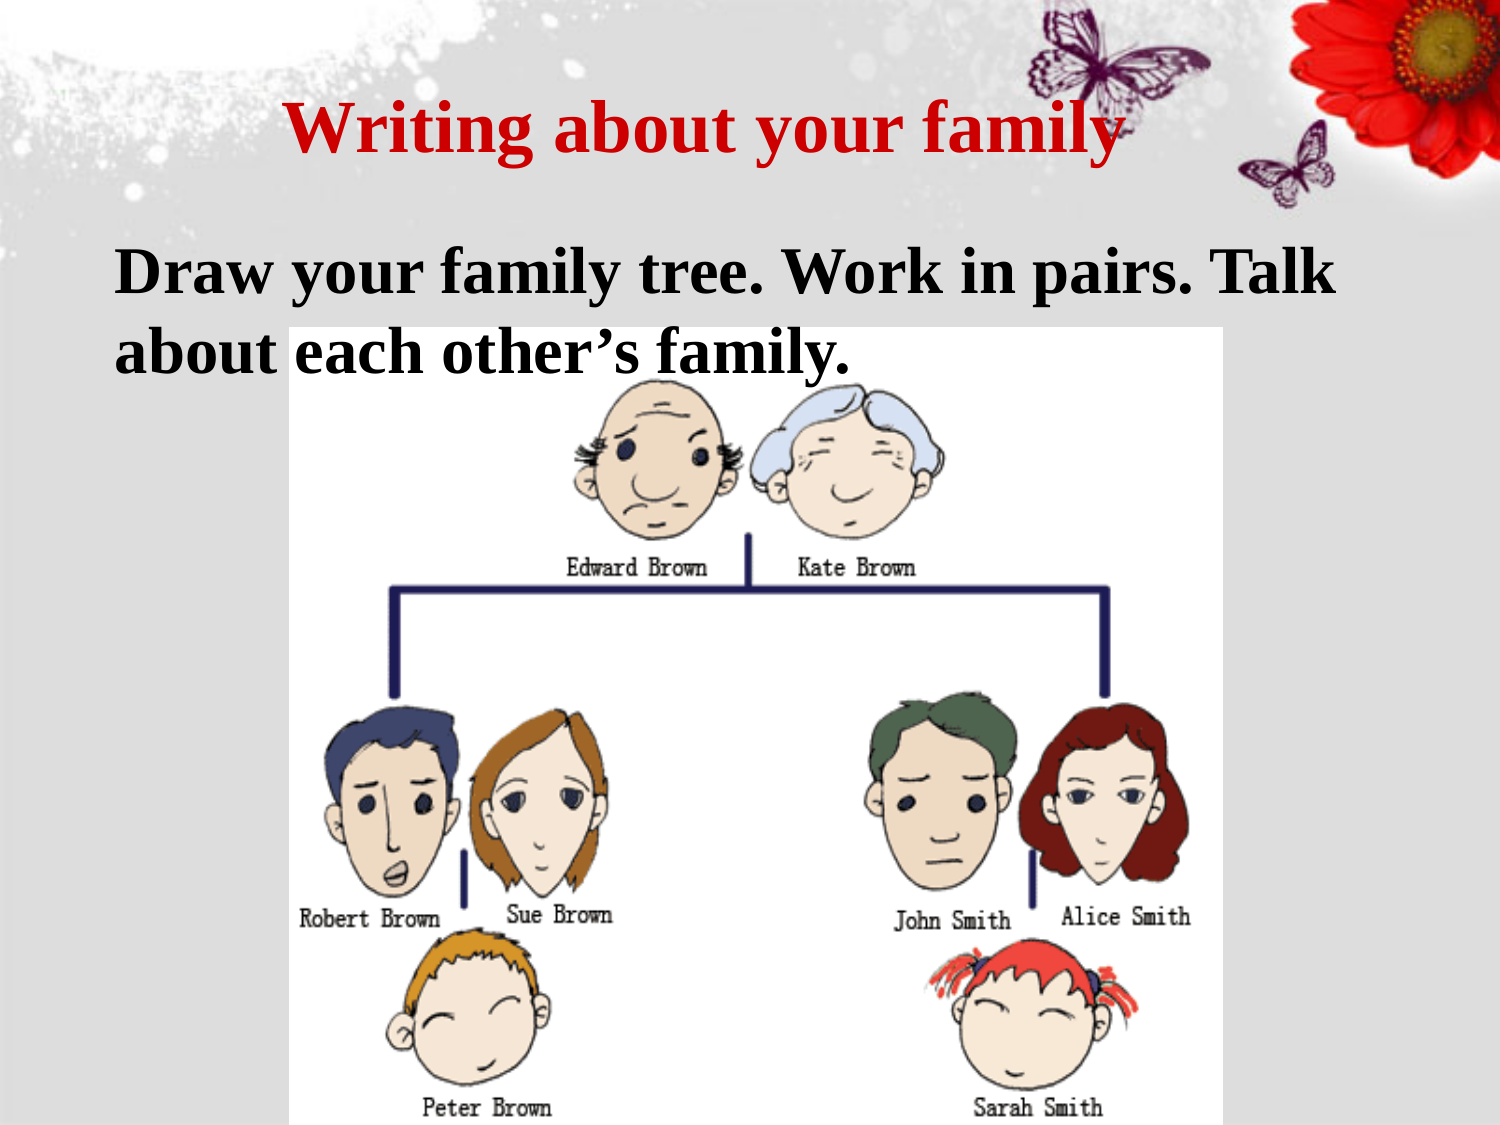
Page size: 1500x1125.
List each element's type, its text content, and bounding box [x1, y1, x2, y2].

picture [0, 0, 1500, 1125]
text_box Draw your family tree. Work in pairs. Talk about each other’s family. [100, 219, 1415, 395]
text_box Writing about your family [267, 69, 1143, 175]
